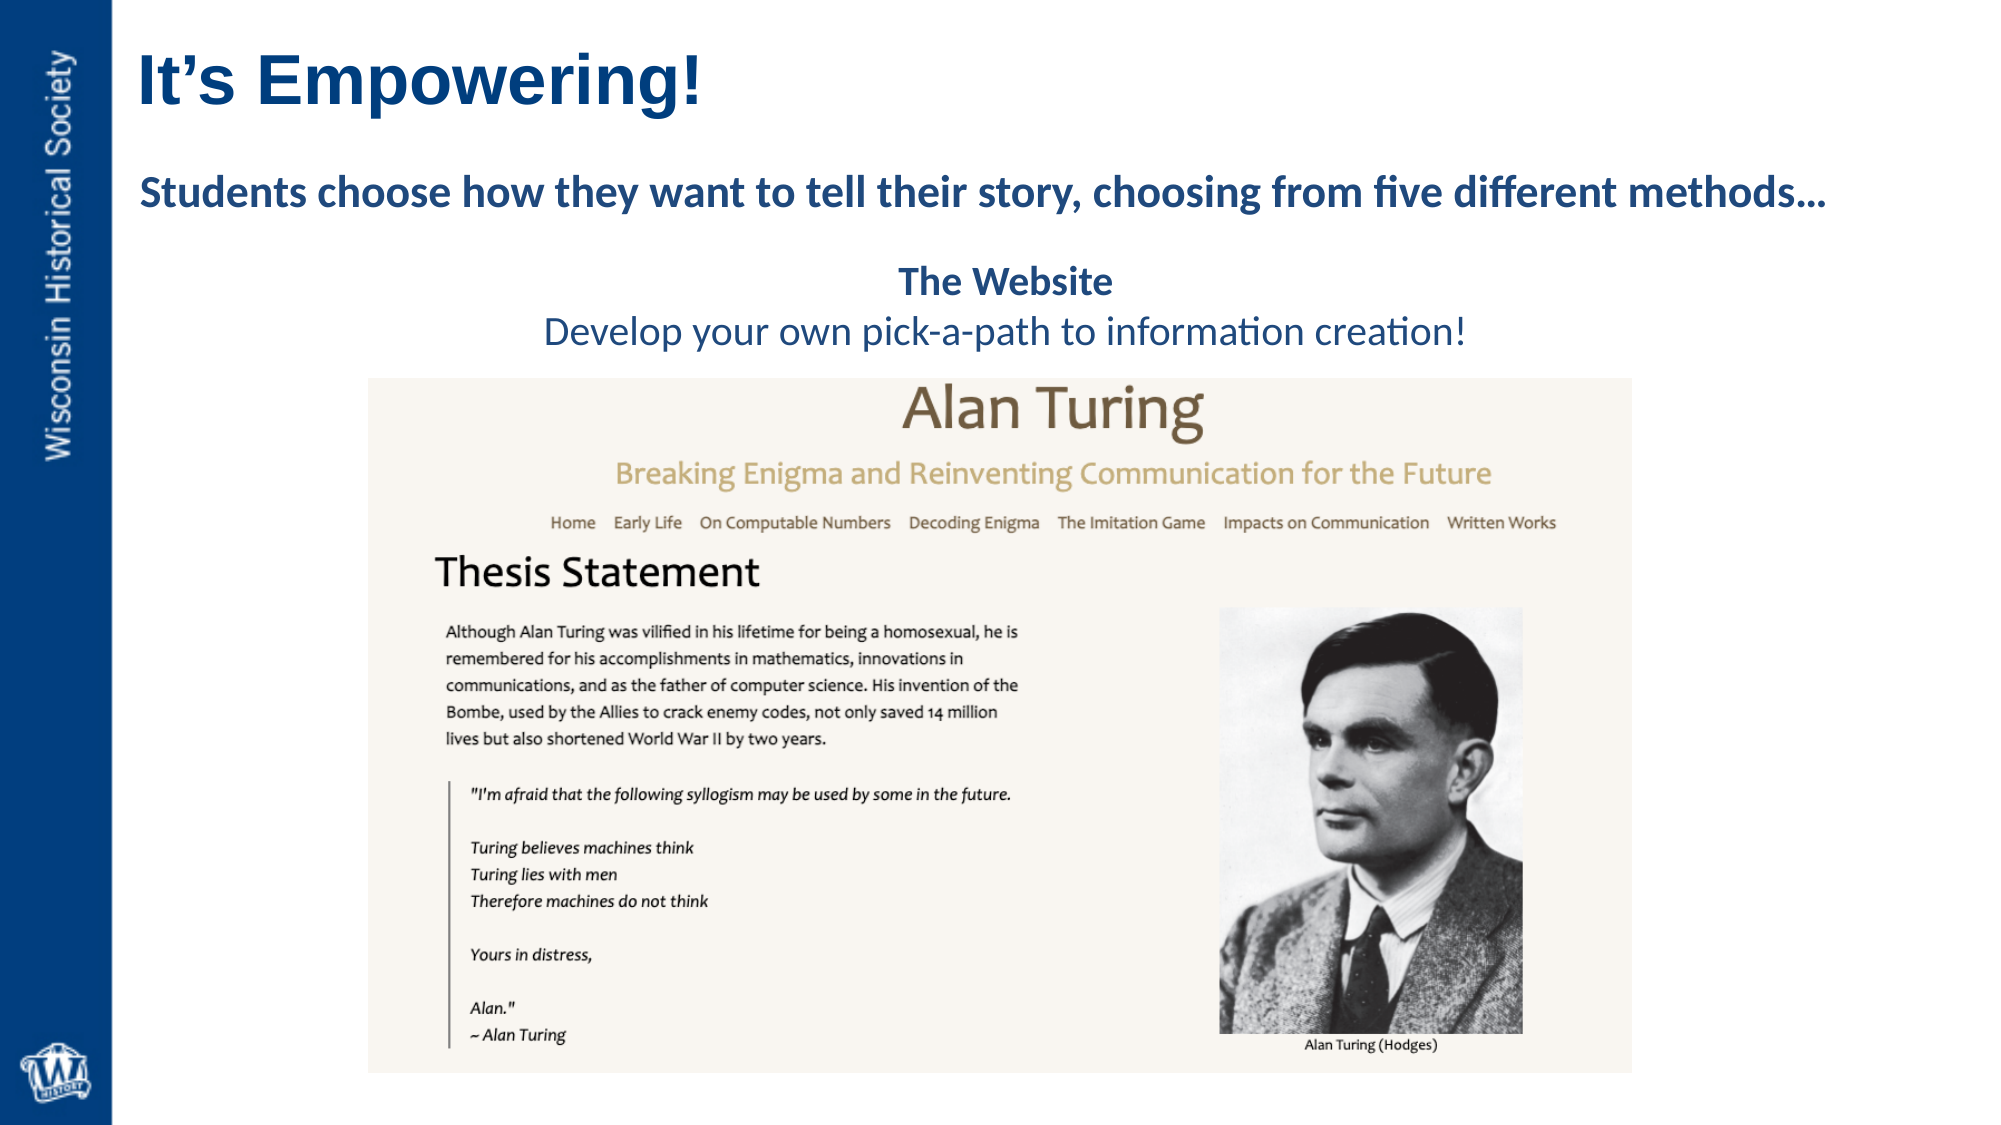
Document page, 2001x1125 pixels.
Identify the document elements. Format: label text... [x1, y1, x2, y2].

picture [0, 0, 2000, 1125]
text_box The Website Develop your own pick-a-path to information creation! [455, 246, 1556, 362]
text_box Students choose how they want to tell their story, choosing from five different methods… [124, 154, 1983, 279]
text_box It’s Empowering! [137, 24, 857, 130]
